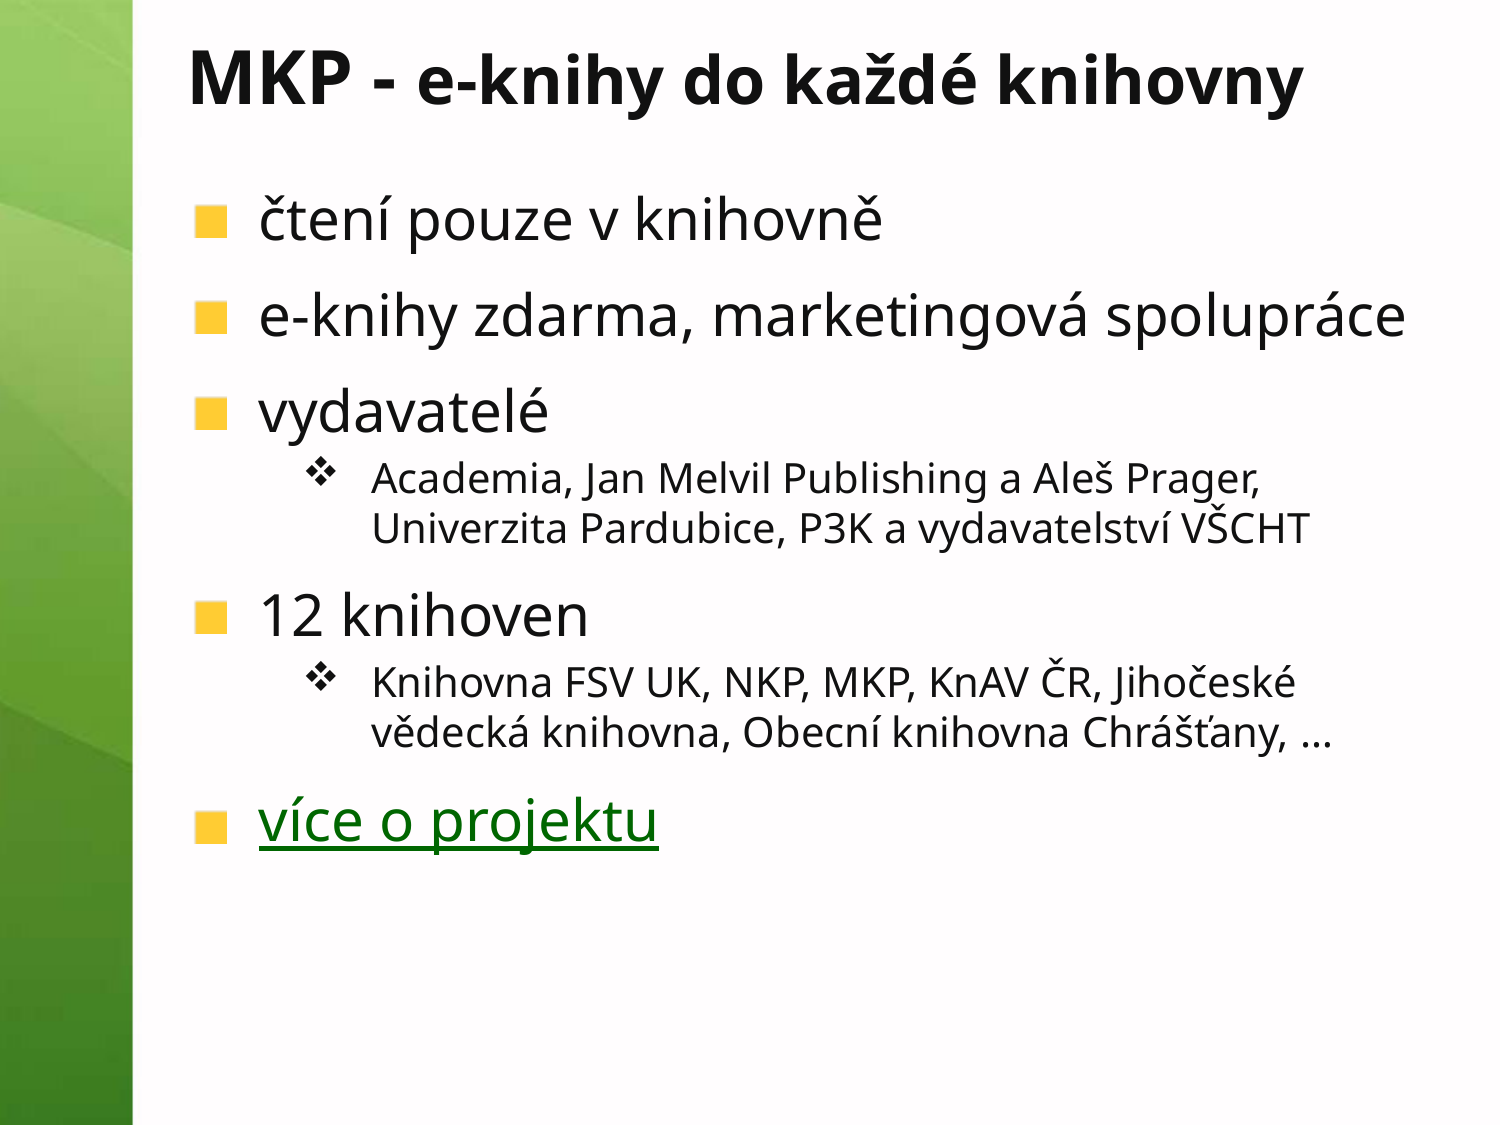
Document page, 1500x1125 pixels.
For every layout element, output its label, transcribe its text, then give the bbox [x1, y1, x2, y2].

title MKP - e-knihy do každé knihovny [171, 77, 1447, 160]
picture [0, 0, 1500, 1125]
list čtení pouze v knihovně e-knihy zdarma, marketingová spolupráce vydavatelé Academia, Jan Melvil Publishing a Aleš Prager, Univerzita Pardubice, P3K a vydavatelství VŠCHT 12 knihoven Knihovna FSV UK, NKP, MKP, KnAV ČR, Jihočeské vědecká knihovna, Obecní knihovna Chrášťany, … více o projektu [171, 160, 1447, 1094]
